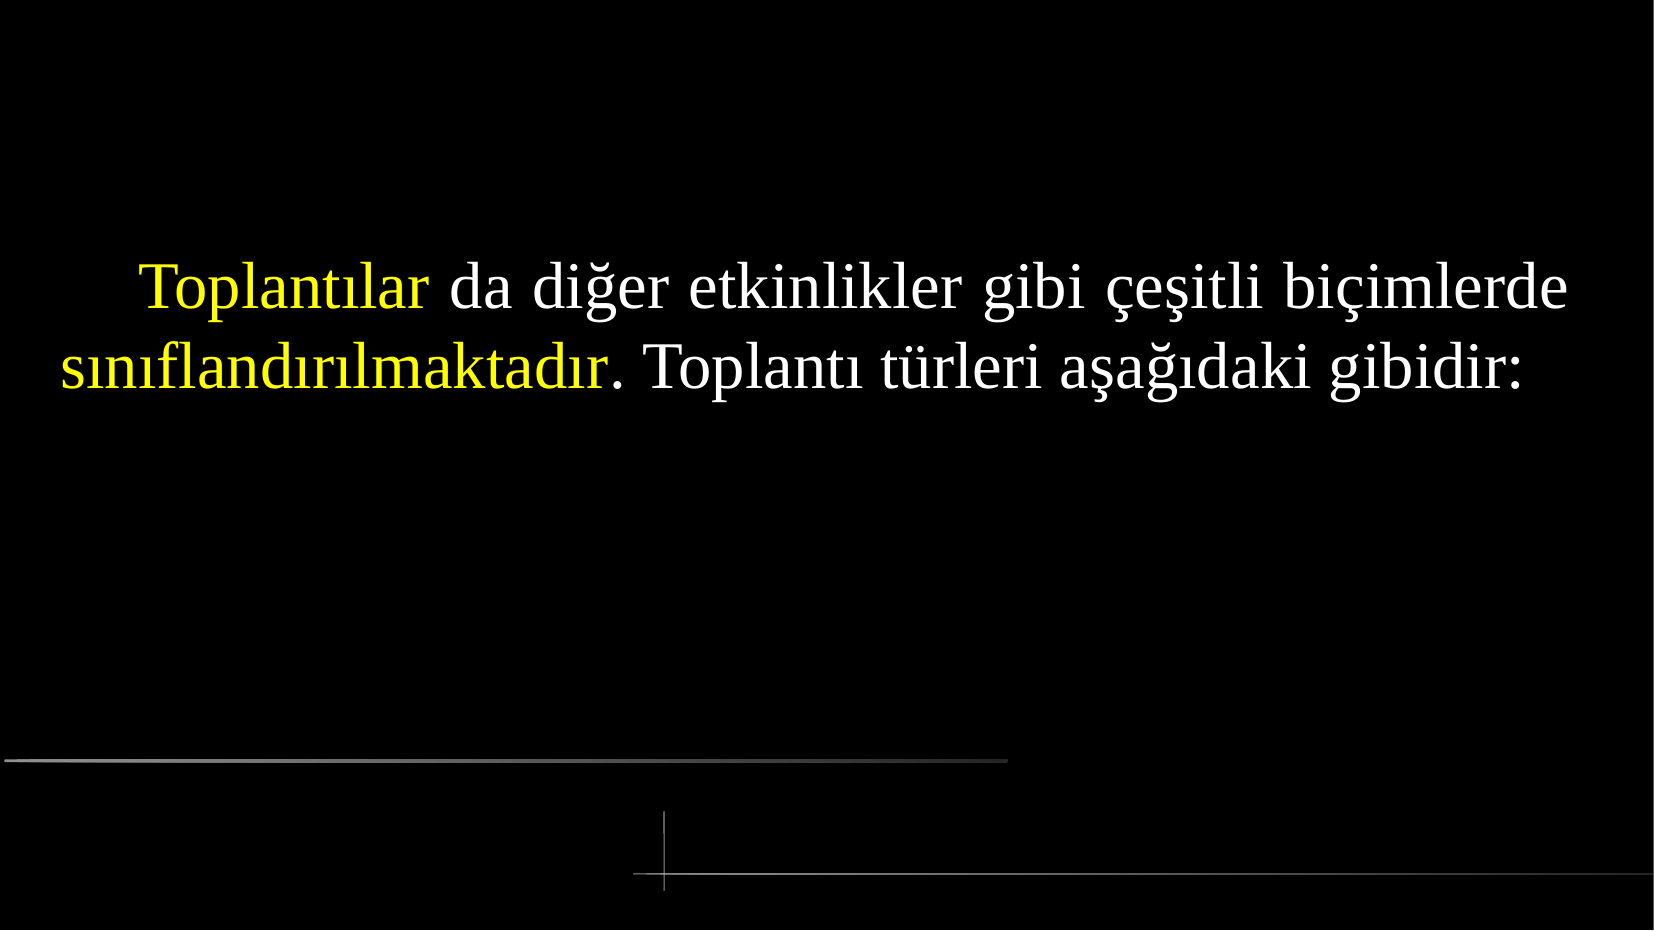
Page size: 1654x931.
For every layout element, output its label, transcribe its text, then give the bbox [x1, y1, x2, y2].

list Toplantılar da diğer etkinlikler gibi çeşitli biçimlerde sınıflandırılmaktadır. Toplantı türleri aşağıdaki gibidir: [60, 22, 1572, 866]
